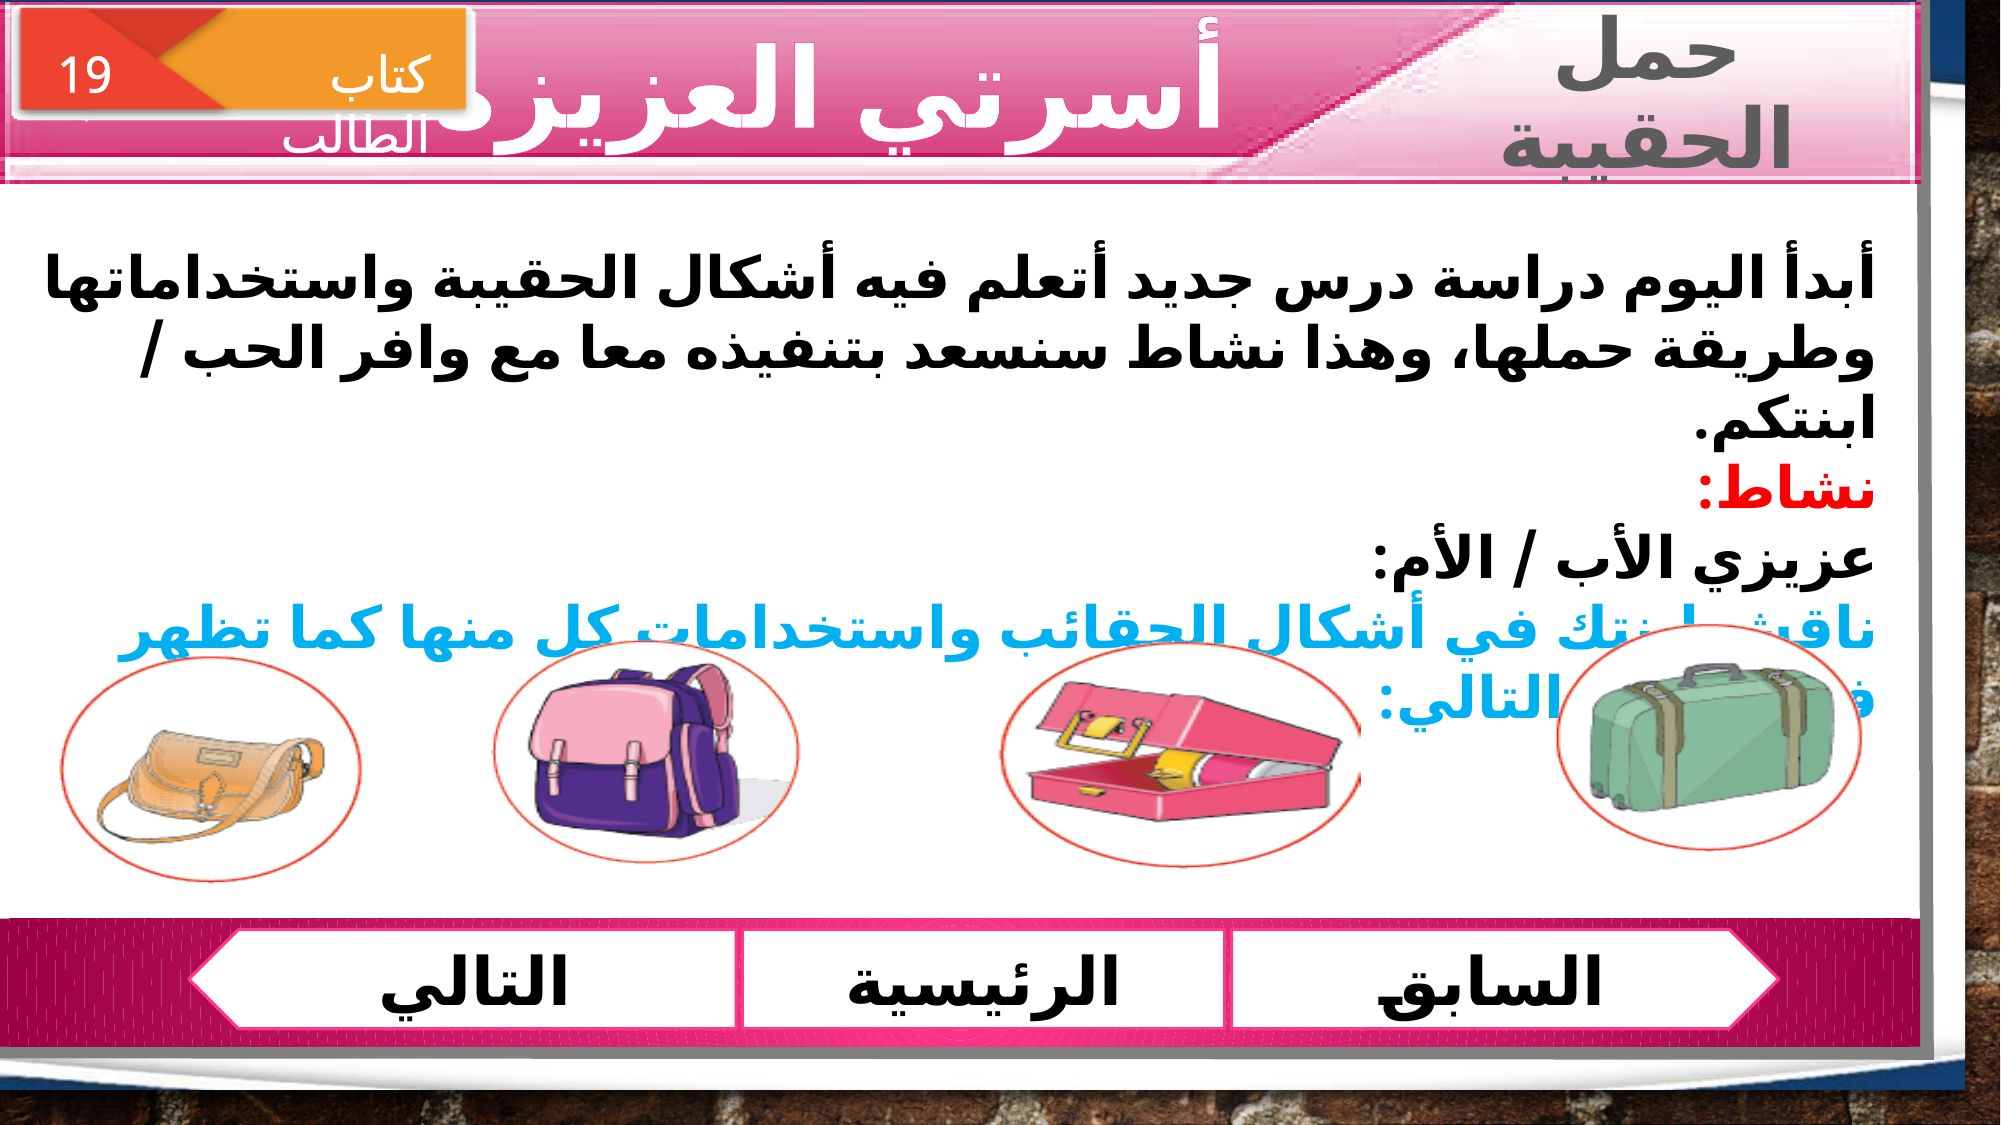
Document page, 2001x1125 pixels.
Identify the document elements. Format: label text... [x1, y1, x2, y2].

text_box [6, 0, 484, 126]
text_box أبدأ اليوم دراسة درس جديد أتعلم فيه أشكال الحقيبة واستخداماتها وطريقة حملها، وهذا نشاط سنسعد بتنفيذه معا مع وافر الحب / ابنتكم. نشاط: عزيزي الأب / الأم: ناقش ابنتك في أشكال الحقائب واستخدامات كل منها كما تظهر في الشكل التالي: [6, 232, 1894, 738]
picture [0, 184, 1919, 918]
picture [0, 0, 2001, 1125]
text_box حمل الحقيبة [1389, 14, 1906, 179]
text_box أسرتي العزيزة [416, 8, 1244, 158]
